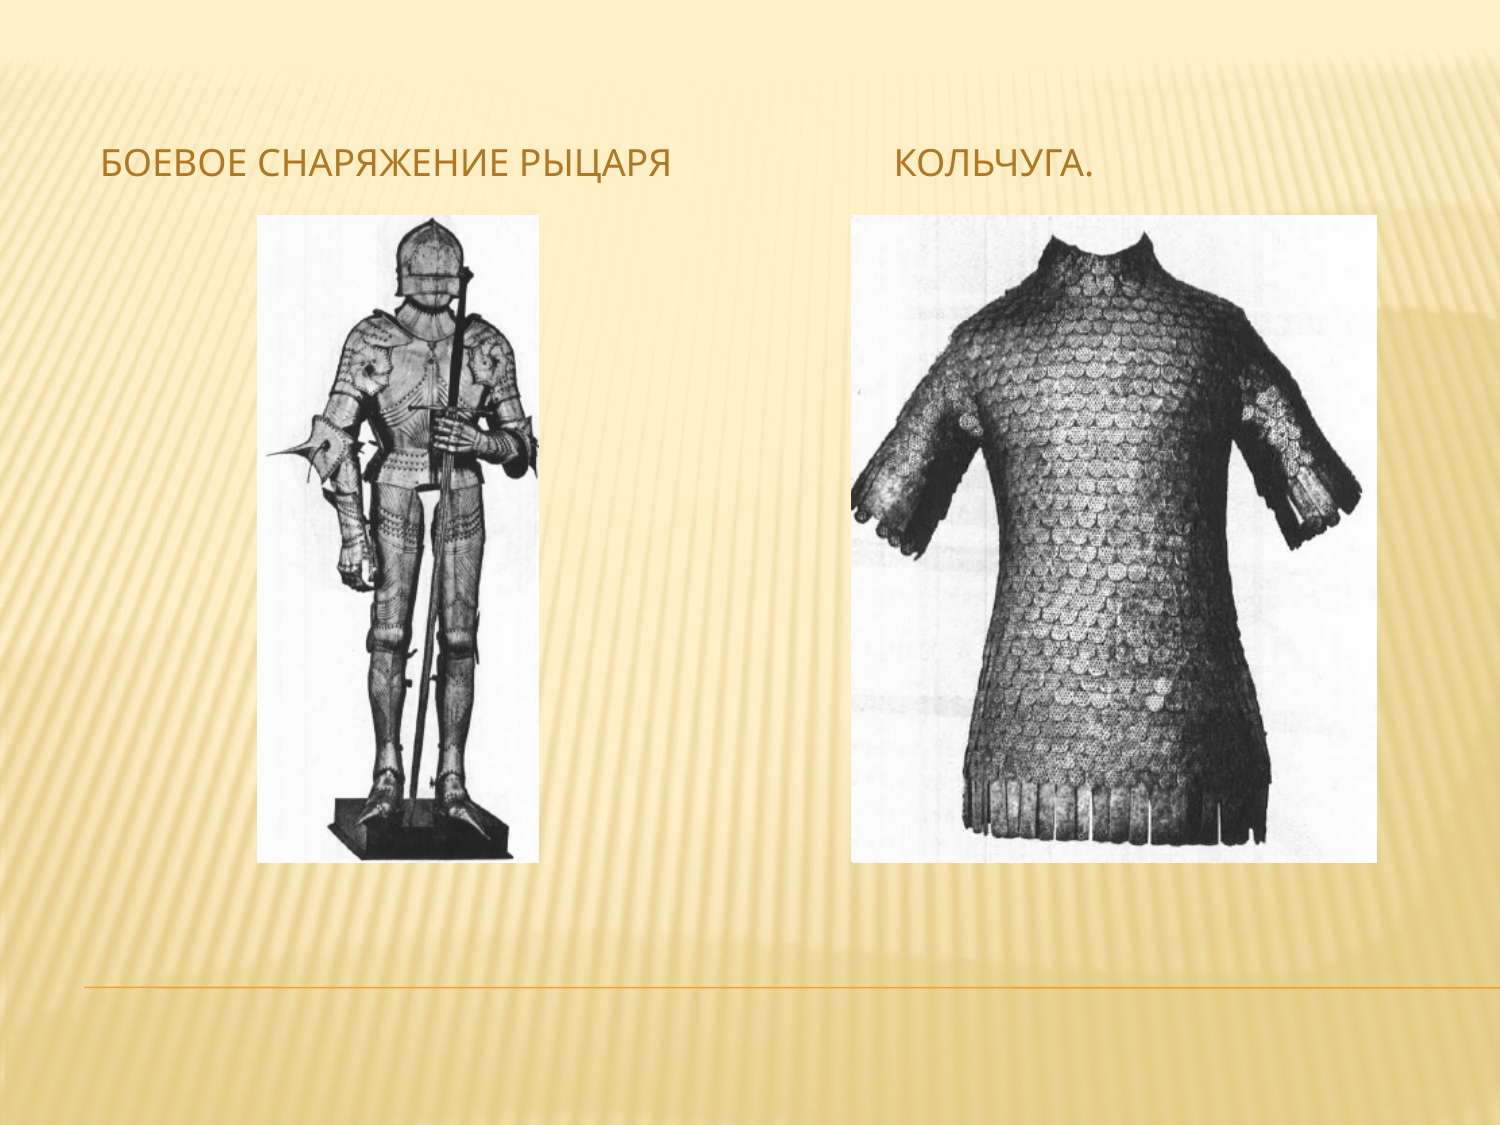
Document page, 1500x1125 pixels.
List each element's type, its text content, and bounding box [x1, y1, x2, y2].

list Боевое снаряжение рыцаря [46, 109, 750, 215]
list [851, 215, 1378, 863]
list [256, 215, 540, 863]
list Кольчуга. [761, 109, 1467, 215]
